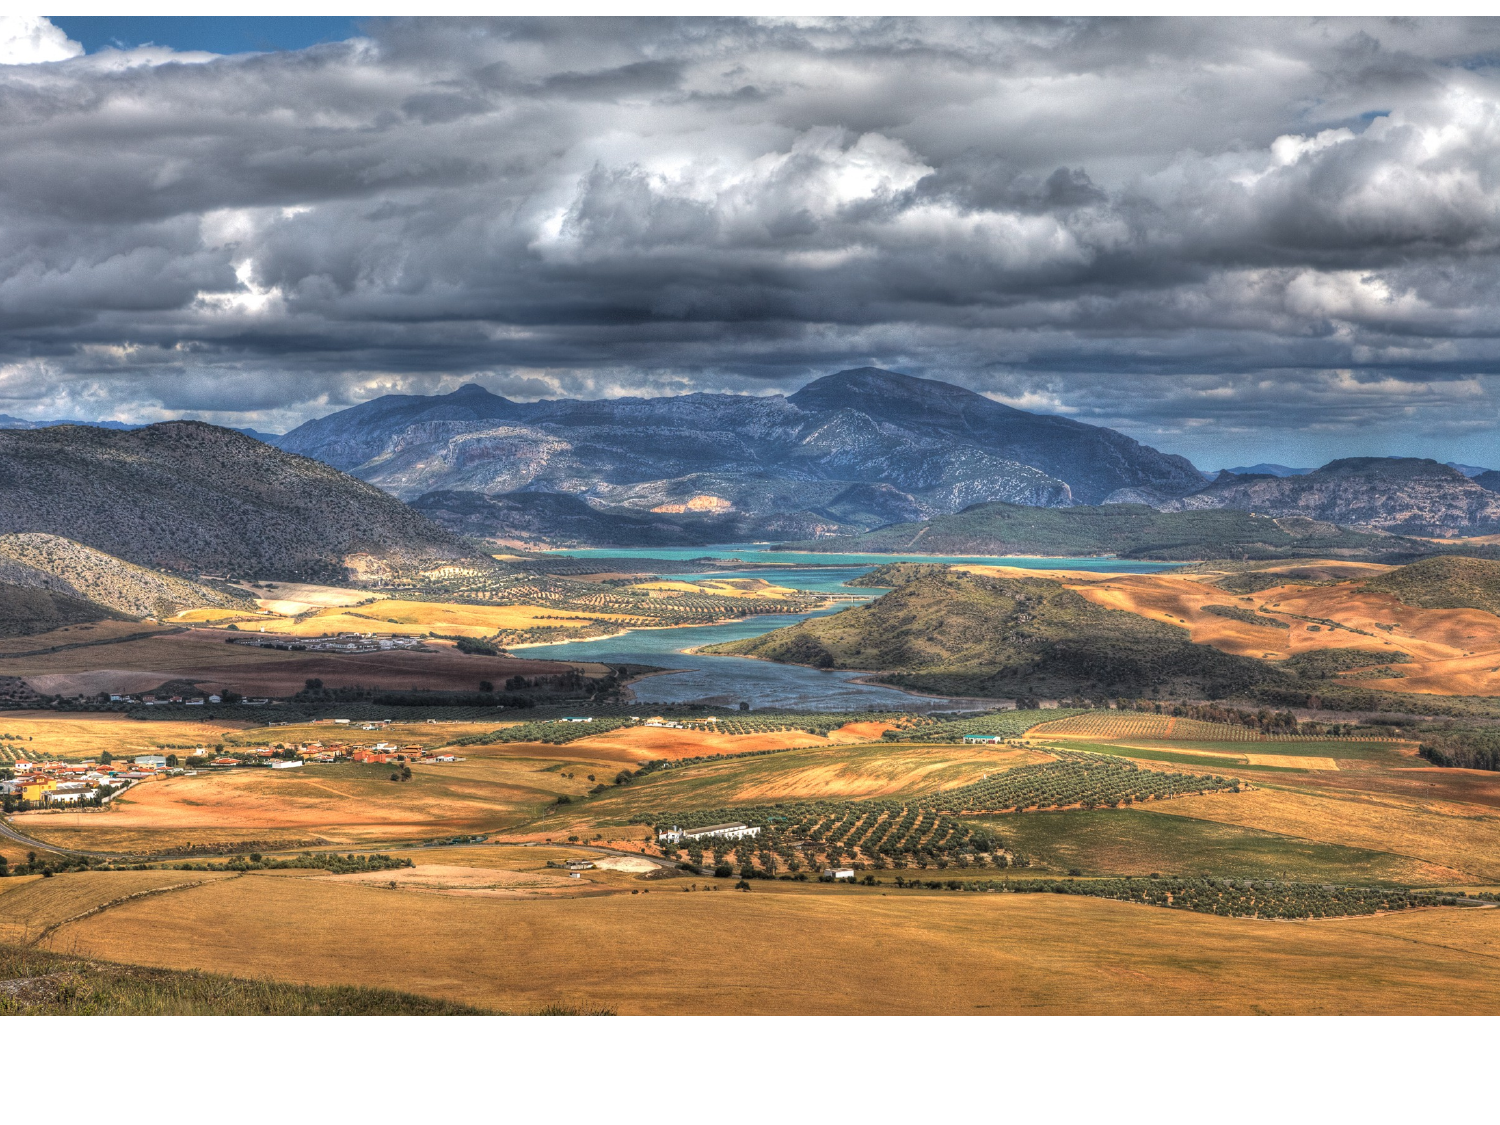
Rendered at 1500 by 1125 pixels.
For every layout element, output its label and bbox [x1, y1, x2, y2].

picture [0, 16, 1500, 1016]
